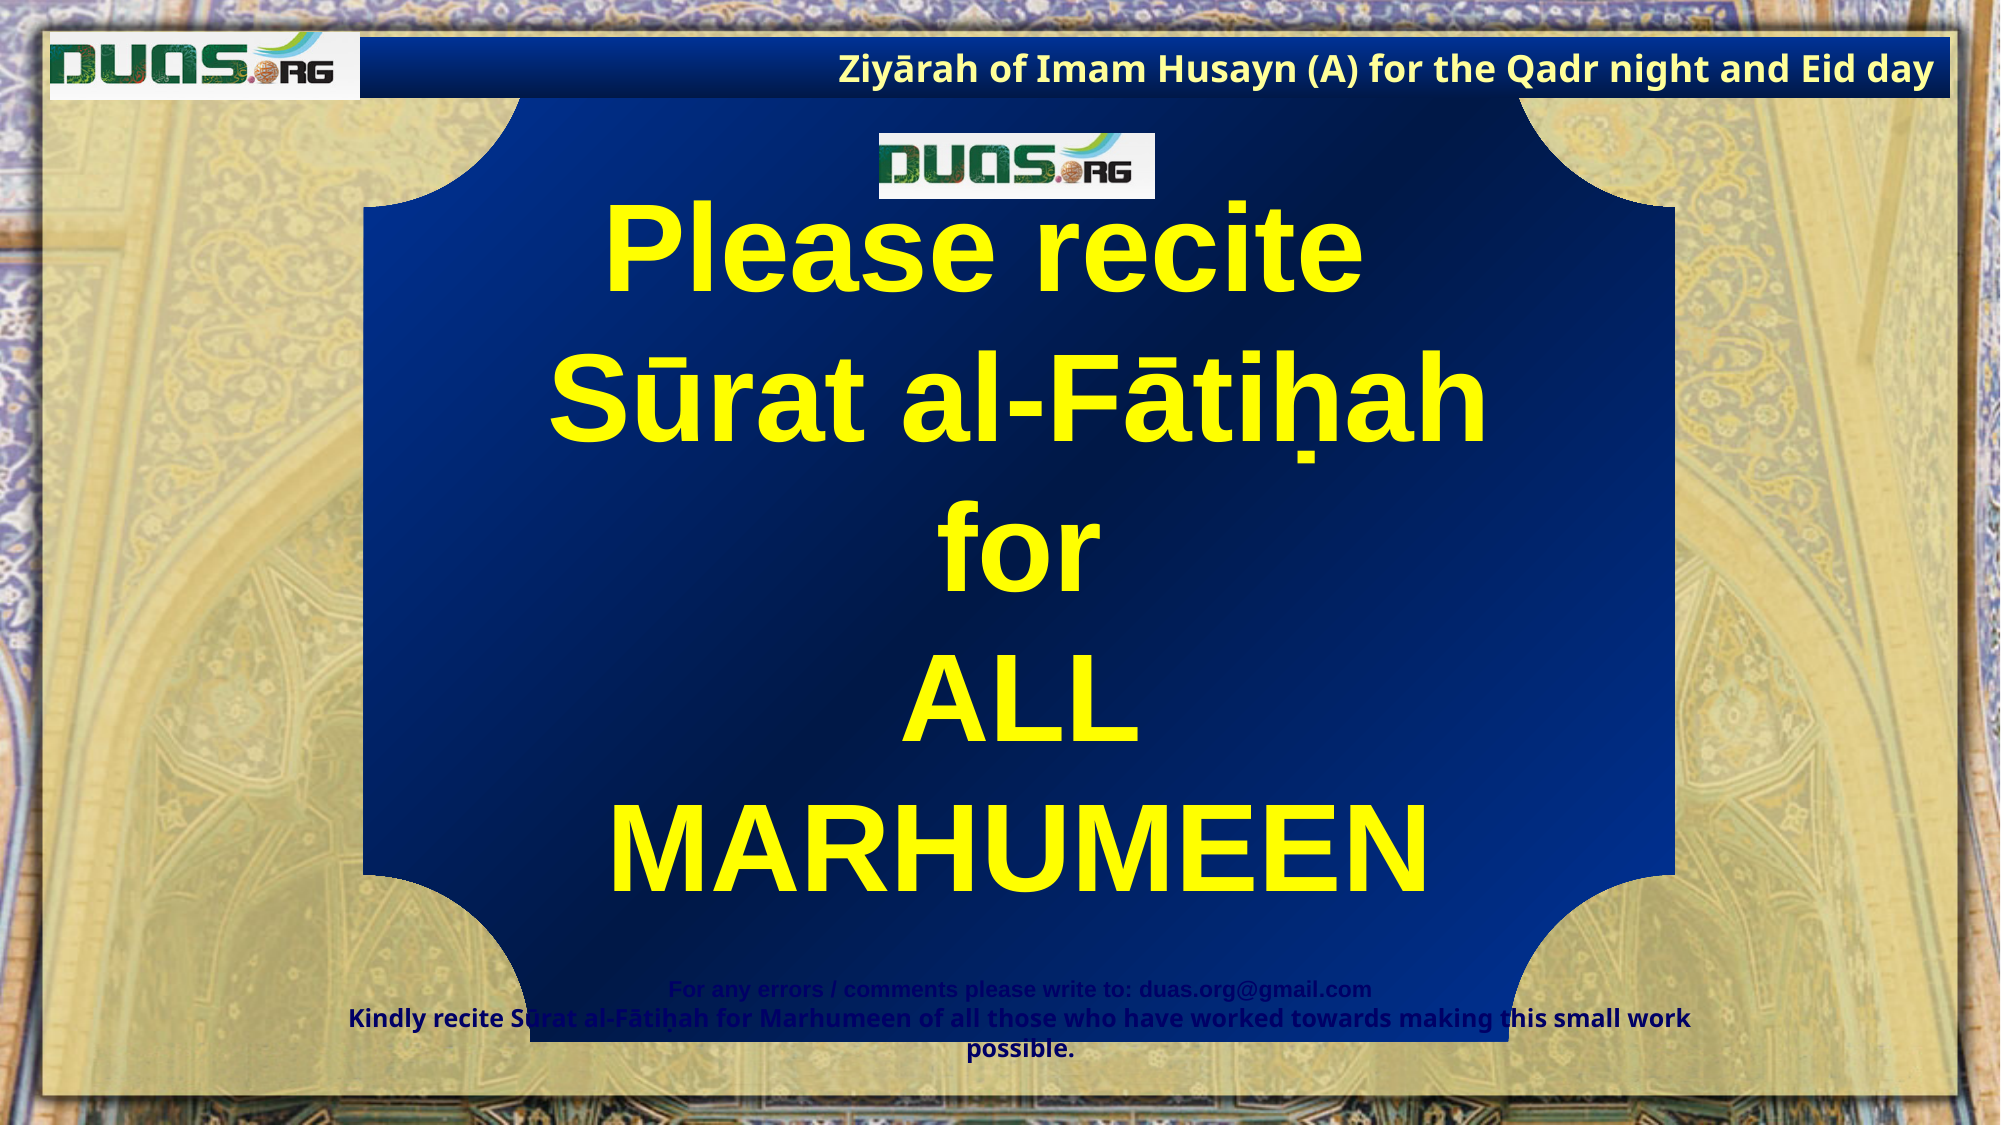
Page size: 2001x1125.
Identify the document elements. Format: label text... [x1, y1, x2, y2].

text_box Please recite Sūrat al-Fātiḥah for ALL MARHUMEEN [363, 98, 1675, 937]
text_box For any errors / comments please write to: duas.org@gmail.com Kindly recite Sūrat al-Fātiḥah for Marhumeen of all those who have worked towards making this small work possible. [291, 937, 1750, 1070]
picture [0, 0, 2001, 1125]
text_box Ziyārah of Imam Husayn (A) for the Qadr night and Eid day [362, 37, 1950, 98]
